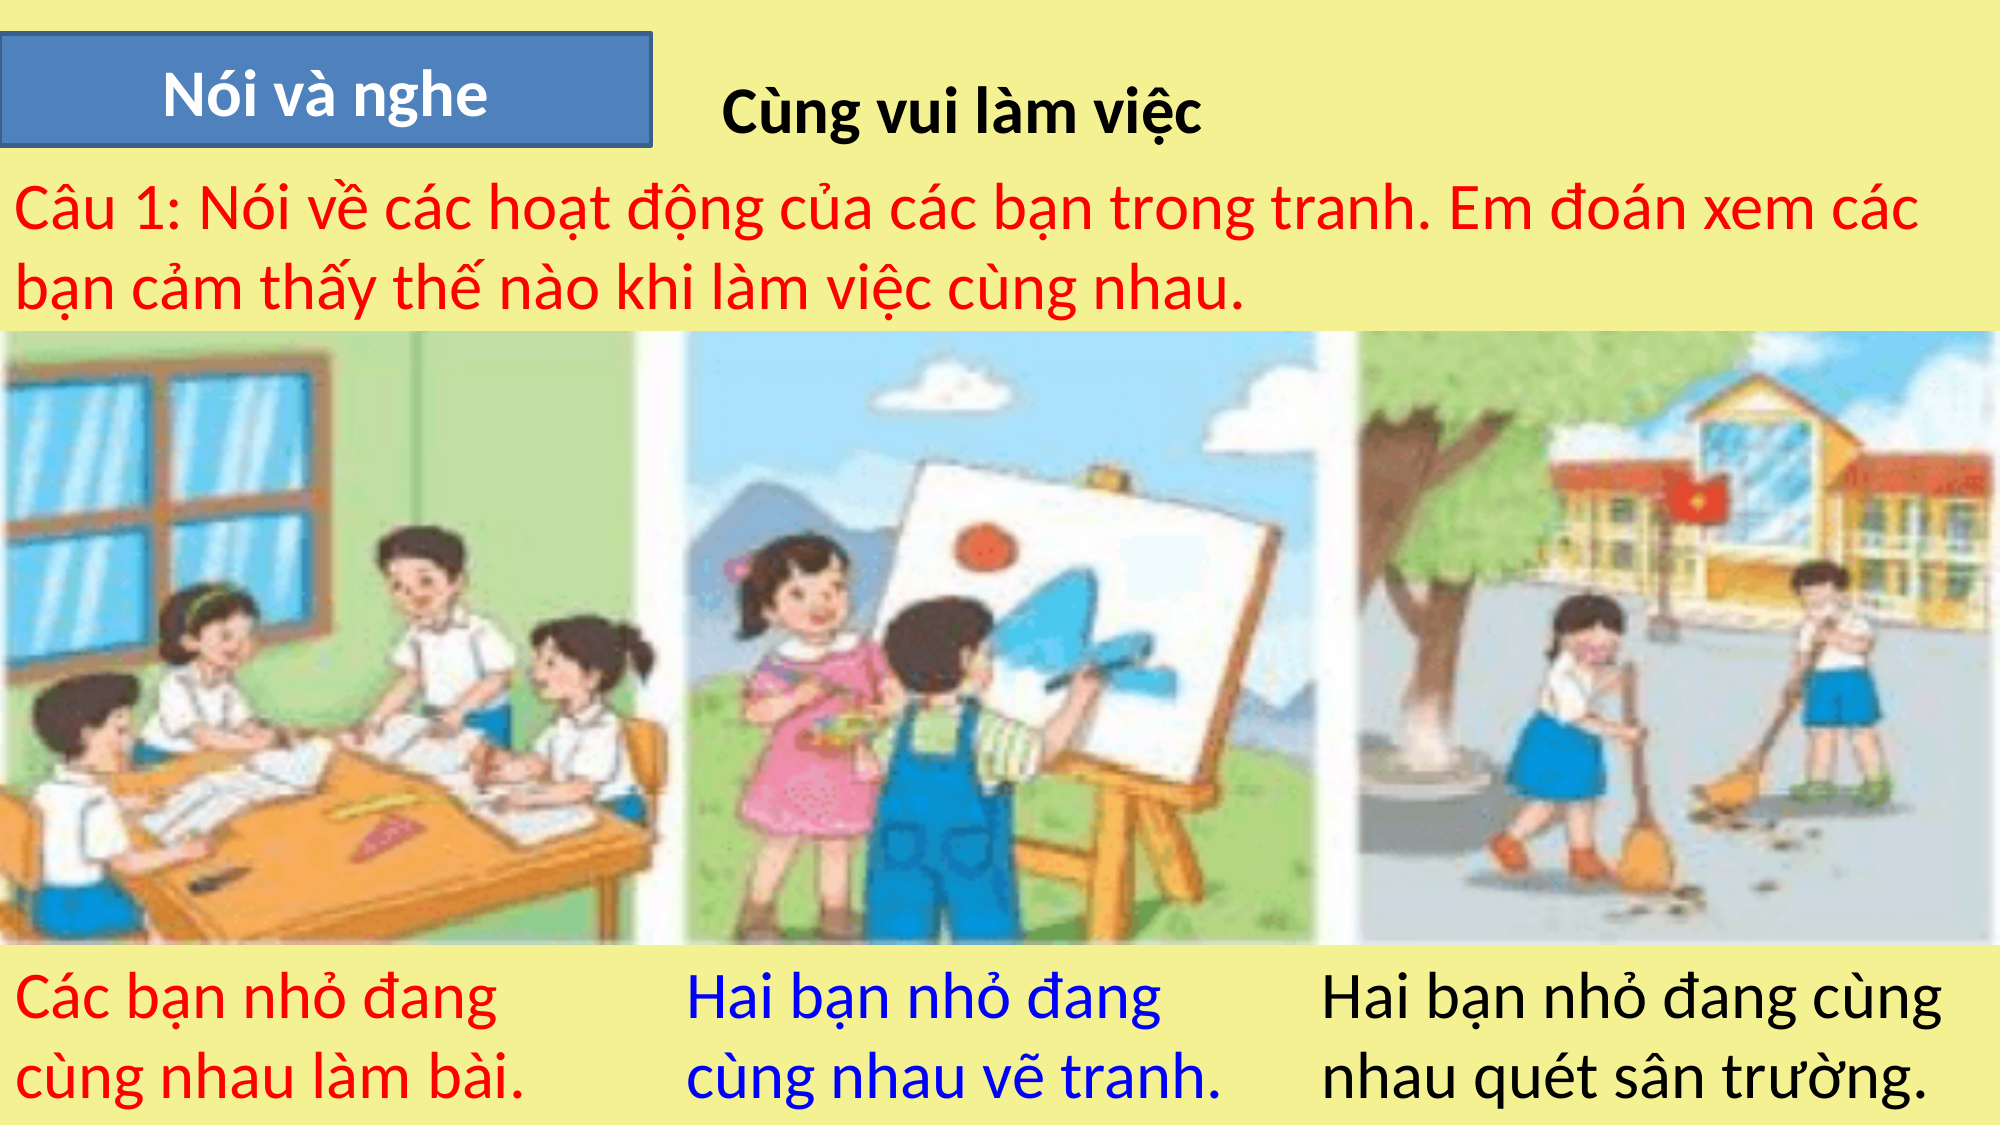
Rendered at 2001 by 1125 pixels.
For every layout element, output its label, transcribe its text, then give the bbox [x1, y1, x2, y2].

text_box Câu 1: Nói về các hoạt động của các bạn trong tranh. Em đoán xem các bạn cảm thấy thế nào khi làm việc cùng nhau. [0, 155, 2000, 330]
text_box Hai bạn nhỏ đang cùng nhau quét sân trường. [1307, 955, 2000, 1120]
text_box Nói và nghe [0, 31, 653, 148]
text_box Cùng vui làm việc [708, 59, 1219, 154]
text_box Hai bạn nhỏ đang cùng nhau vẽ tranh. [671, 956, 1287, 1120]
text_box Các bạn nhỏ đang cùng nhau làm bài. [0, 956, 603, 1120]
picture [0, 331, 2000, 945]
